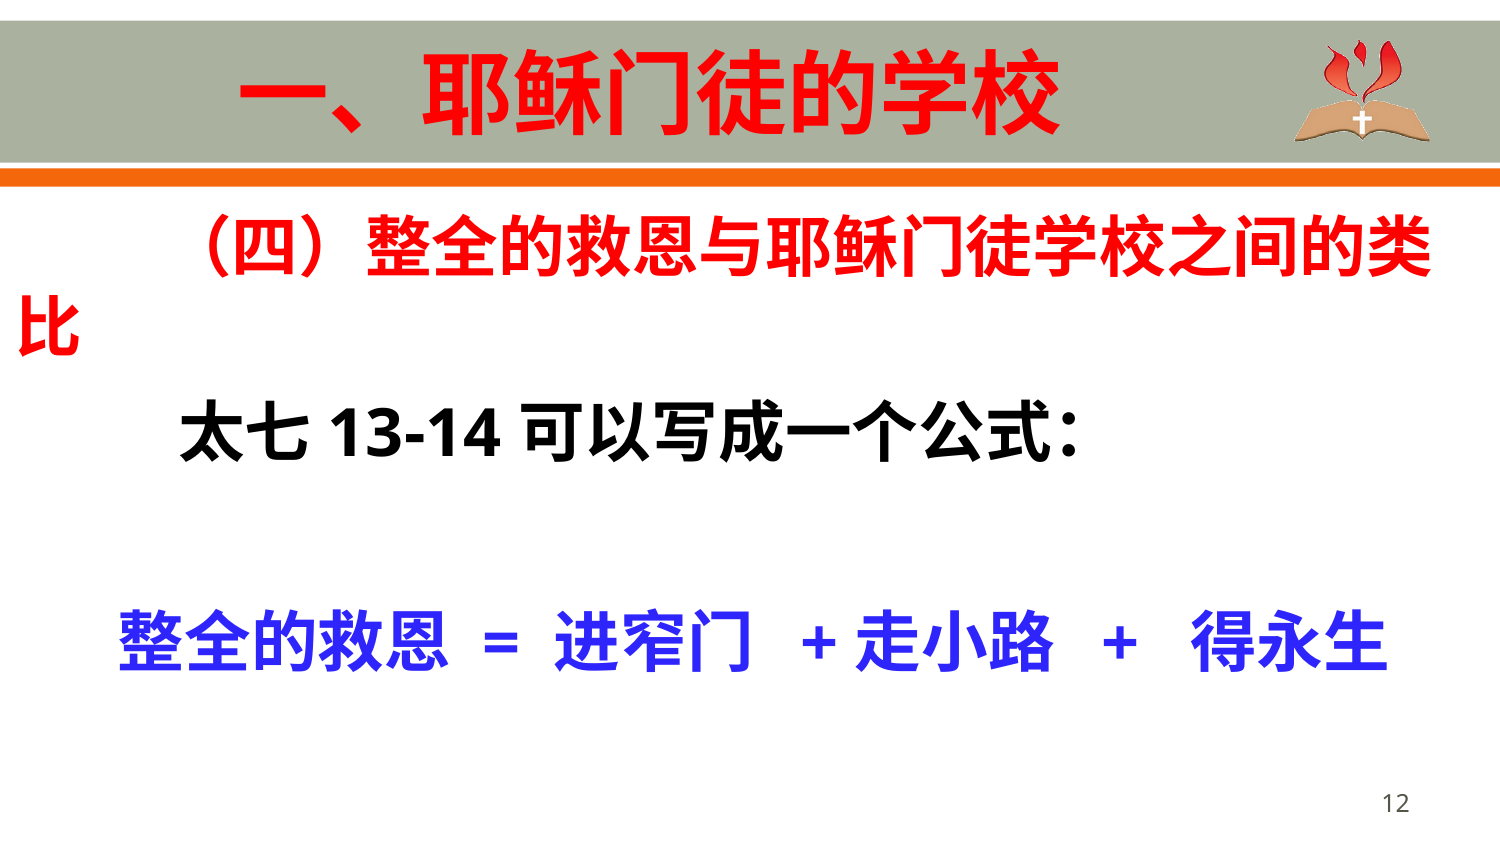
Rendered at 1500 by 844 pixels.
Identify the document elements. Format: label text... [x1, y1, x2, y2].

slide_number 12 [1074, 782, 1425, 827]
picture [1300, 35, 1434, 144]
list （四）整全的救恩与耶稣门徒学校之间的类比 太七13-14可以写成一个公式： 整全的救恩 = 进窄门 +走小路 + 得永生 [0, 196, 1498, 837]
title 一、耶稣门徒的学校 [0, 22, 1300, 160]
